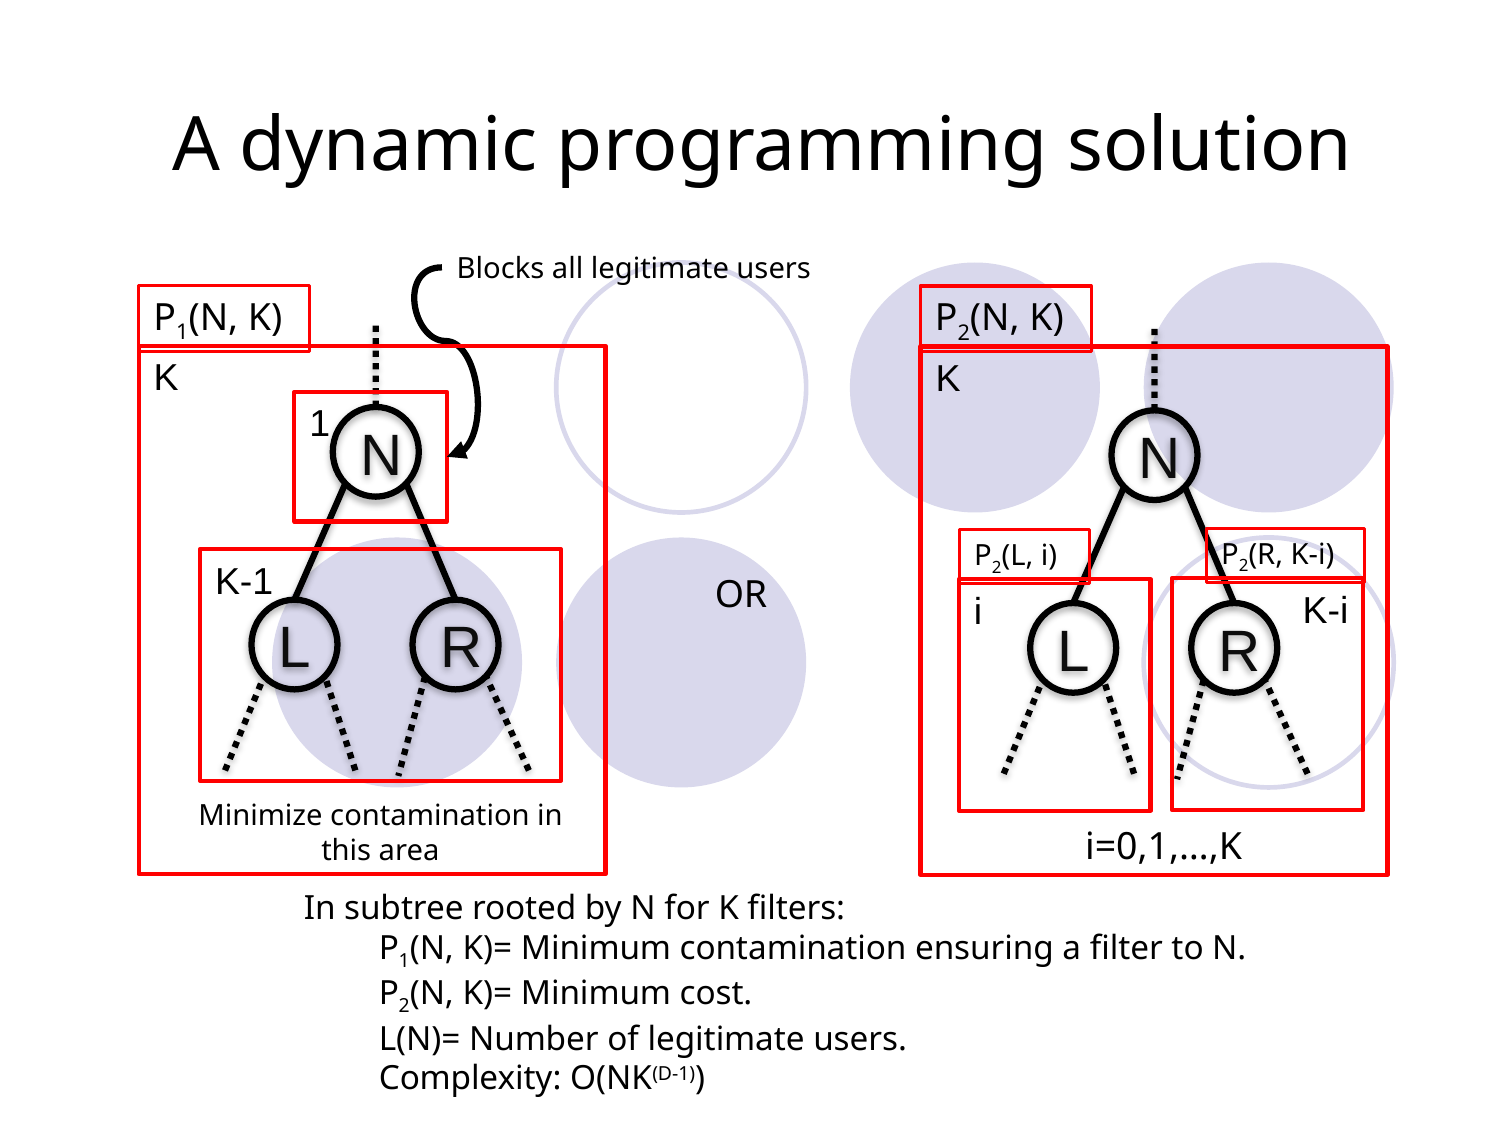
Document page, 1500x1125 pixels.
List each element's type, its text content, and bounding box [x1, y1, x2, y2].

text_box P2(L, i) [959, 529, 998, 584]
text_box K [137, 344, 608, 876]
text_box i=0,1,…,K [1070, 814, 1308, 875]
text_box OR [699, 562, 801, 623]
text_box K [918, 344, 1390, 877]
text_box Blocks all legitimate users [441, 242, 830, 293]
title A dynamic programming solution [50, 46, 1475, 234]
text_box Minimize contamination in this area [173, 788, 588, 874]
text_box P1(N, K) [138, 285, 310, 352]
text_box P2(N, K) [920, 285, 1092, 352]
text_box In subtree rooted by N for K filters: P1(N, K)= Minimum contamination ensuring a filter to N. P2(N, K)= Minimum cost. L(N)= Number of legitimate users. Complexity: O(NK(D-1)) [288, 878, 1425, 1104]
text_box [224, 319, 530, 777]
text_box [441, 267, 448, 457]
text_box P2(R, K-i) [1313, 528, 1365, 583]
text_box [1003, 323, 1308, 780]
